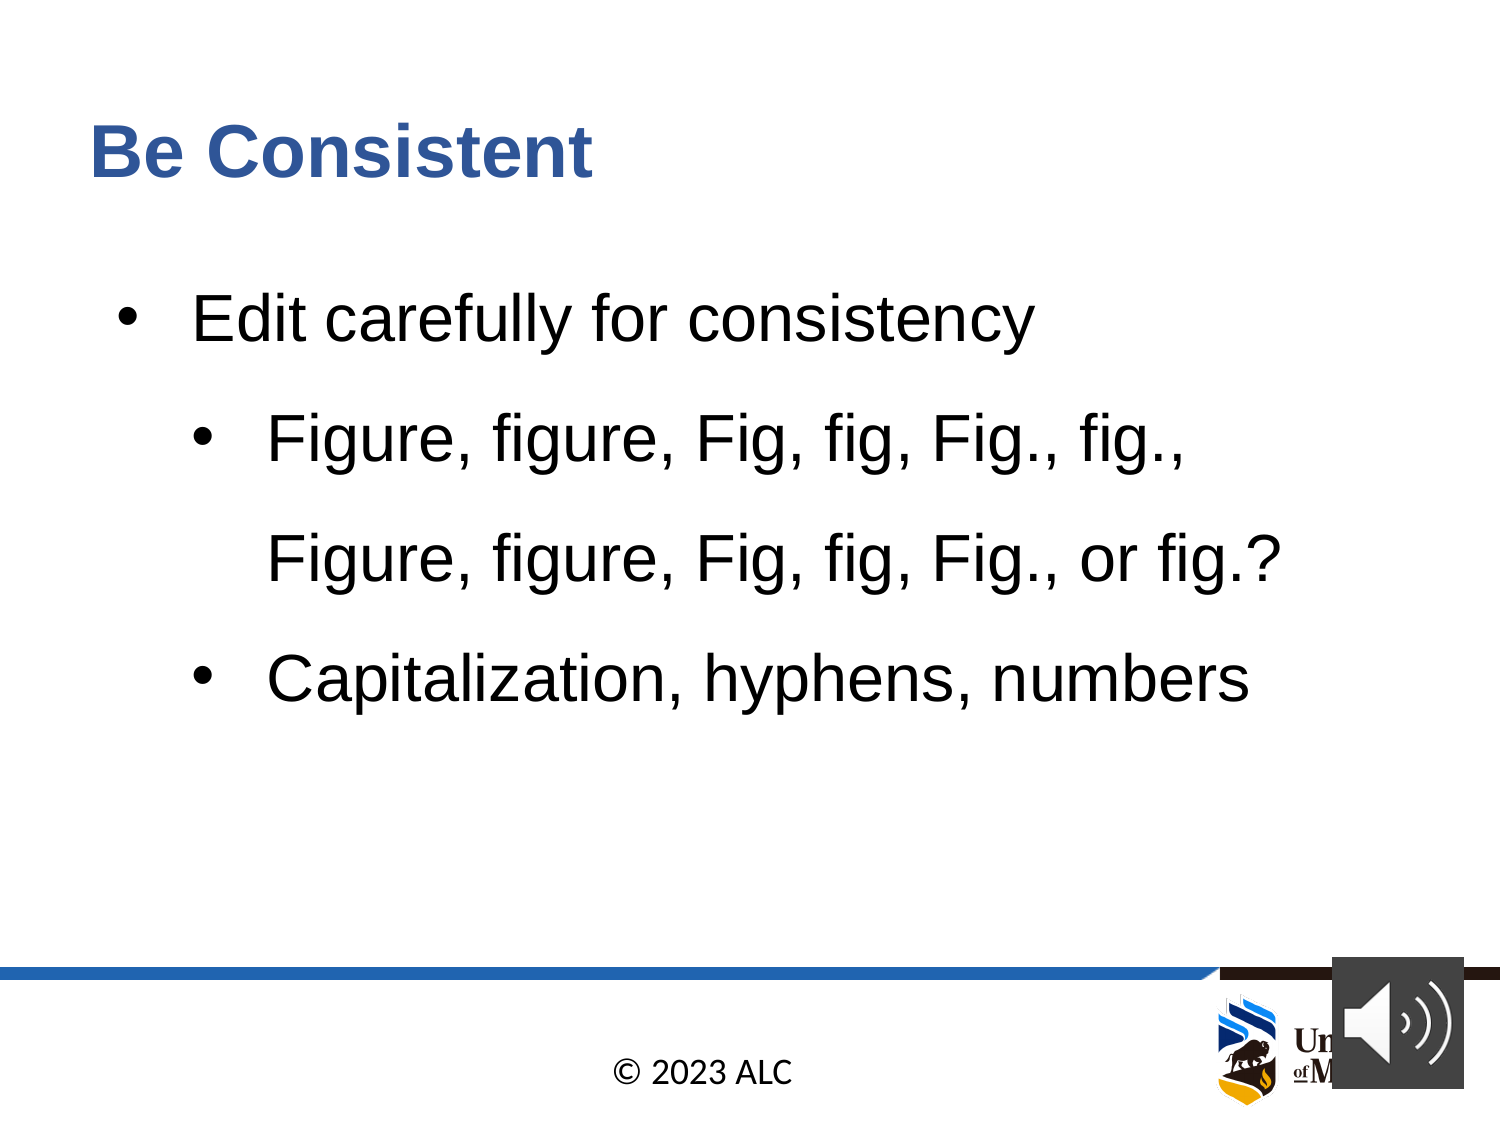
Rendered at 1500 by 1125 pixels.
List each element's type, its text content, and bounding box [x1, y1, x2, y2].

text_box © 2023 ALC [596, 1039, 824, 1100]
title Be Consistent [75, 104, 1425, 350]
text_box Edit carefully for consistency Figure, figure, Fig, fig, Fig., fig., Figure, figure, Fig, fig, Fig., or fig.? Capitalization, hyphens, numbers [101, 227, 1398, 843]
picture [1331, 956, 1465, 1090]
